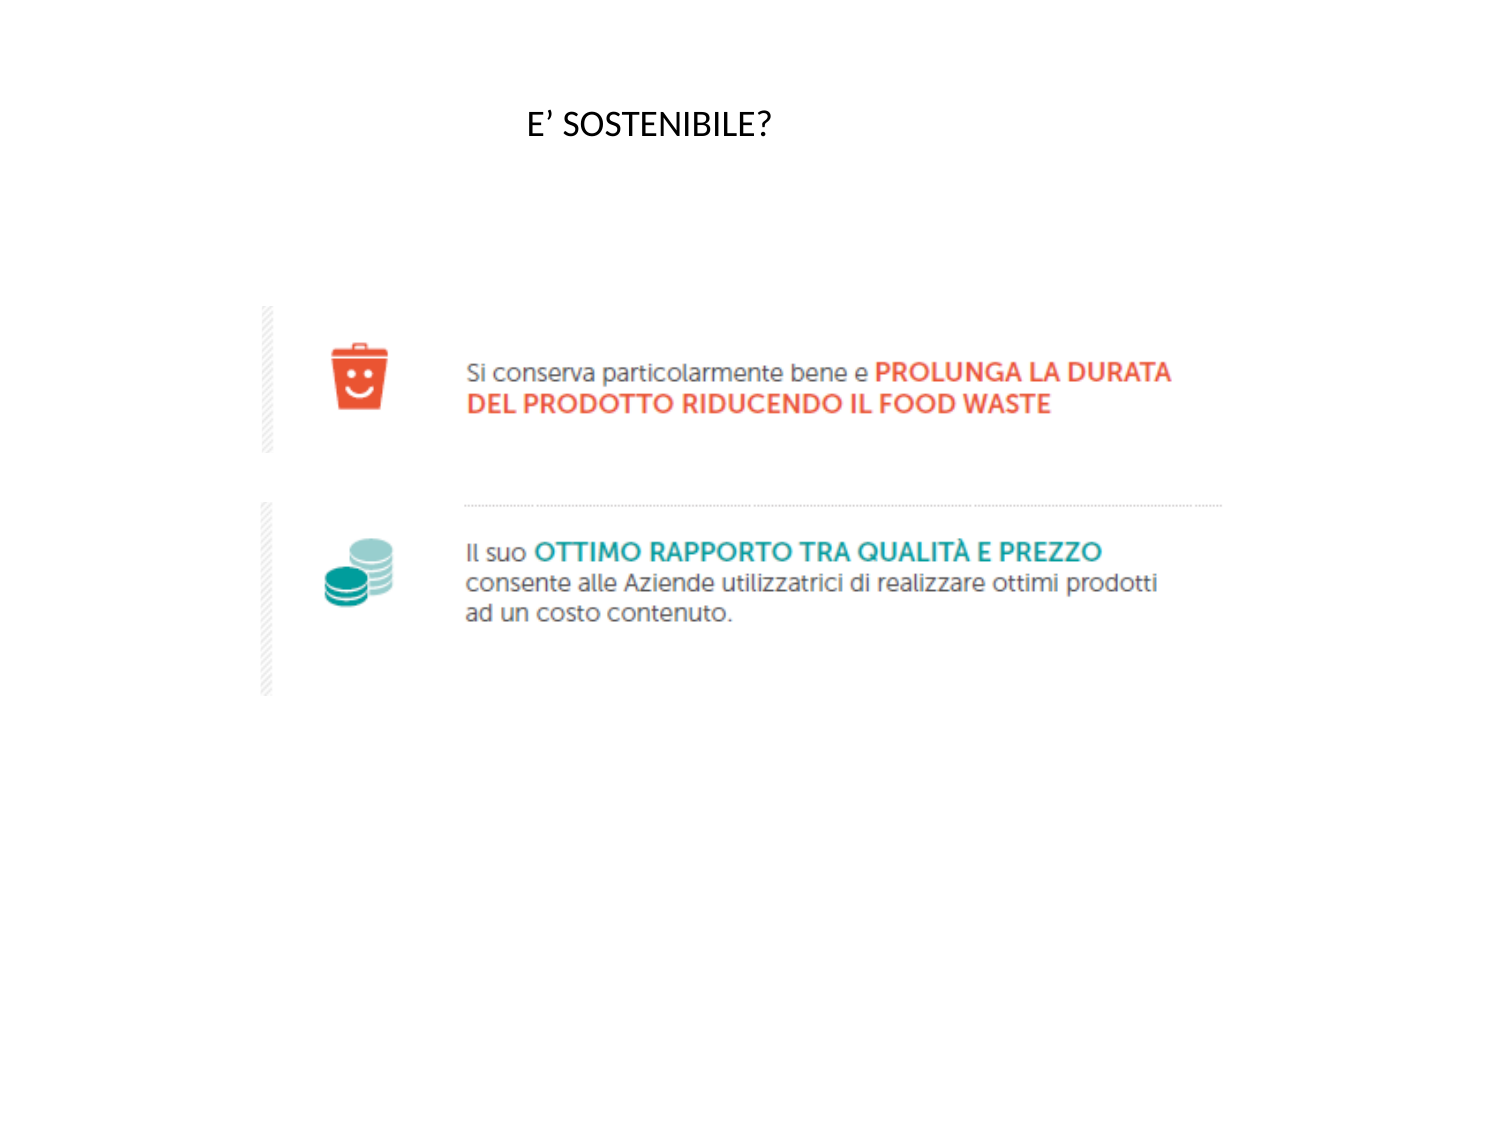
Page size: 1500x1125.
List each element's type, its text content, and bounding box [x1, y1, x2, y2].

text_box E’ SOSTENIBILE? [511, 91, 988, 151]
picture [260, 502, 1238, 696]
picture [261, 306, 1239, 453]
